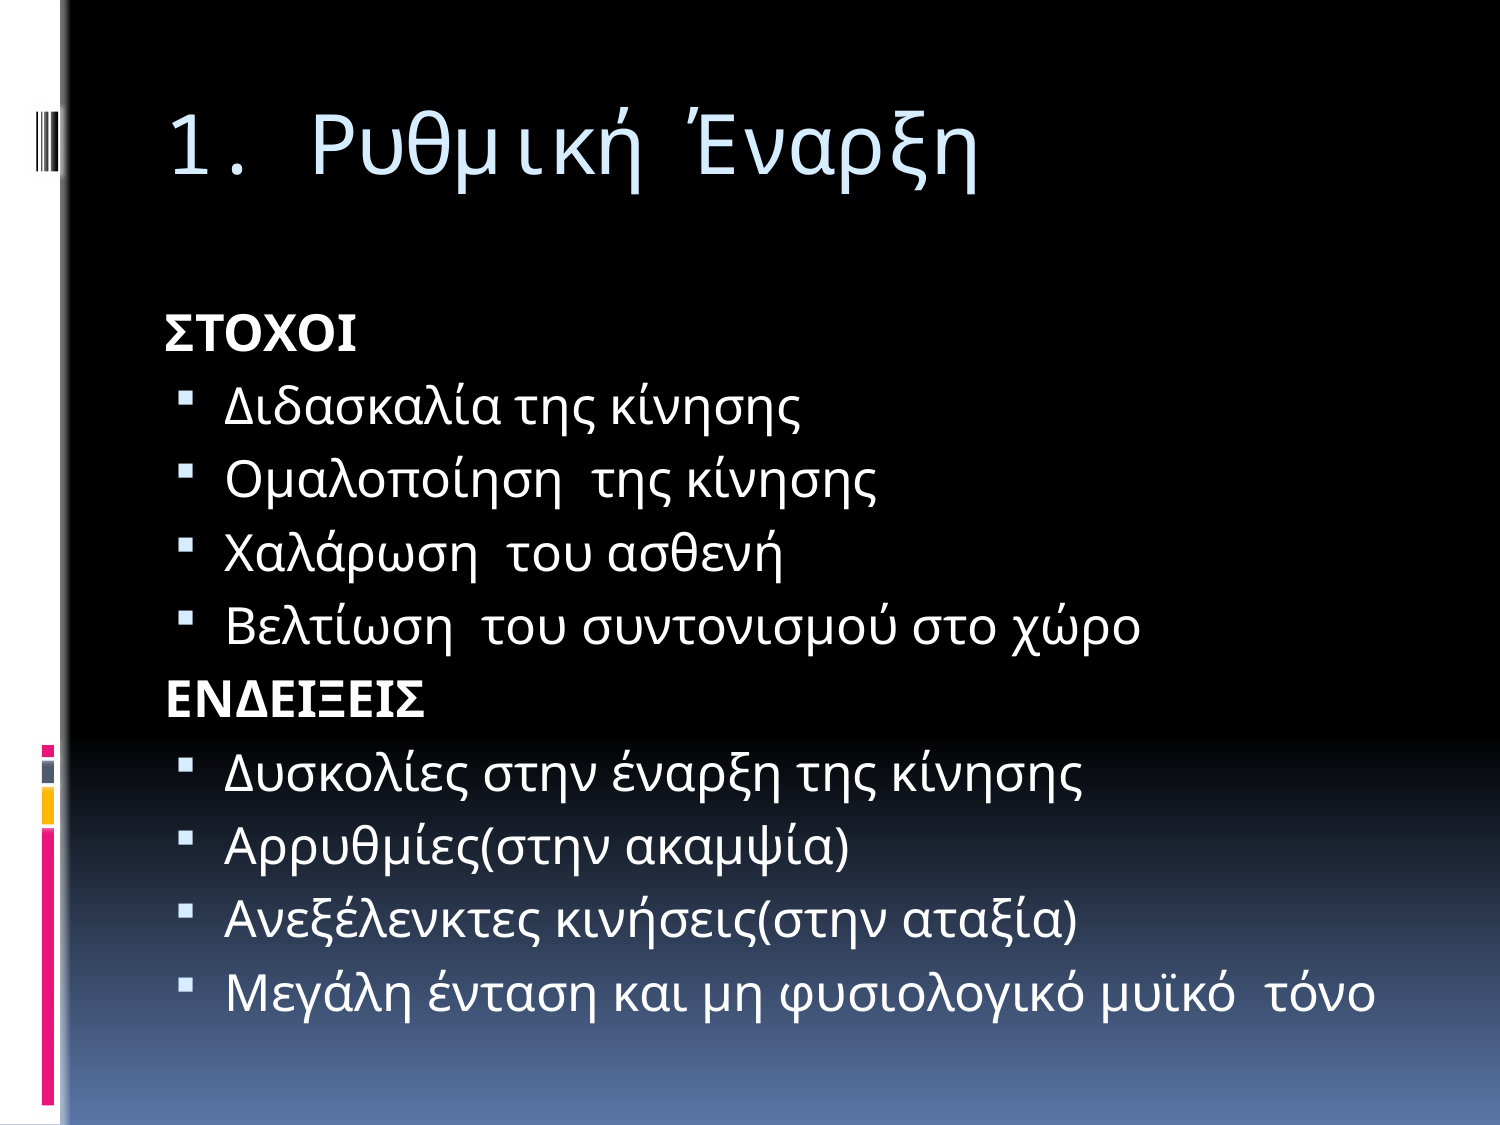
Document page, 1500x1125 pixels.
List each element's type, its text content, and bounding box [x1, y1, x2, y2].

title 1. Ρυθμική Έναρξη [150, 83, 1425, 234]
list ΣΤΟΧΟΙ Διδασκαλία της κίνησης Ομαλοποίηση της κίνησης Χαλάρωση του ασθενή Βελτίωση του συντονισμού στο χώρο ΕΝΔΕΙΞΕΙΣ Δυσκολίες στην έναρξη της κίνησης Αρρυθμίες(στην ακαμψία) Ανεξέλενκτες κινήσεις(στην αταξία) Μεγάλη ένταση και μη φυσιολογικό μυϊκό τόνο [150, 292, 1425, 1043]
